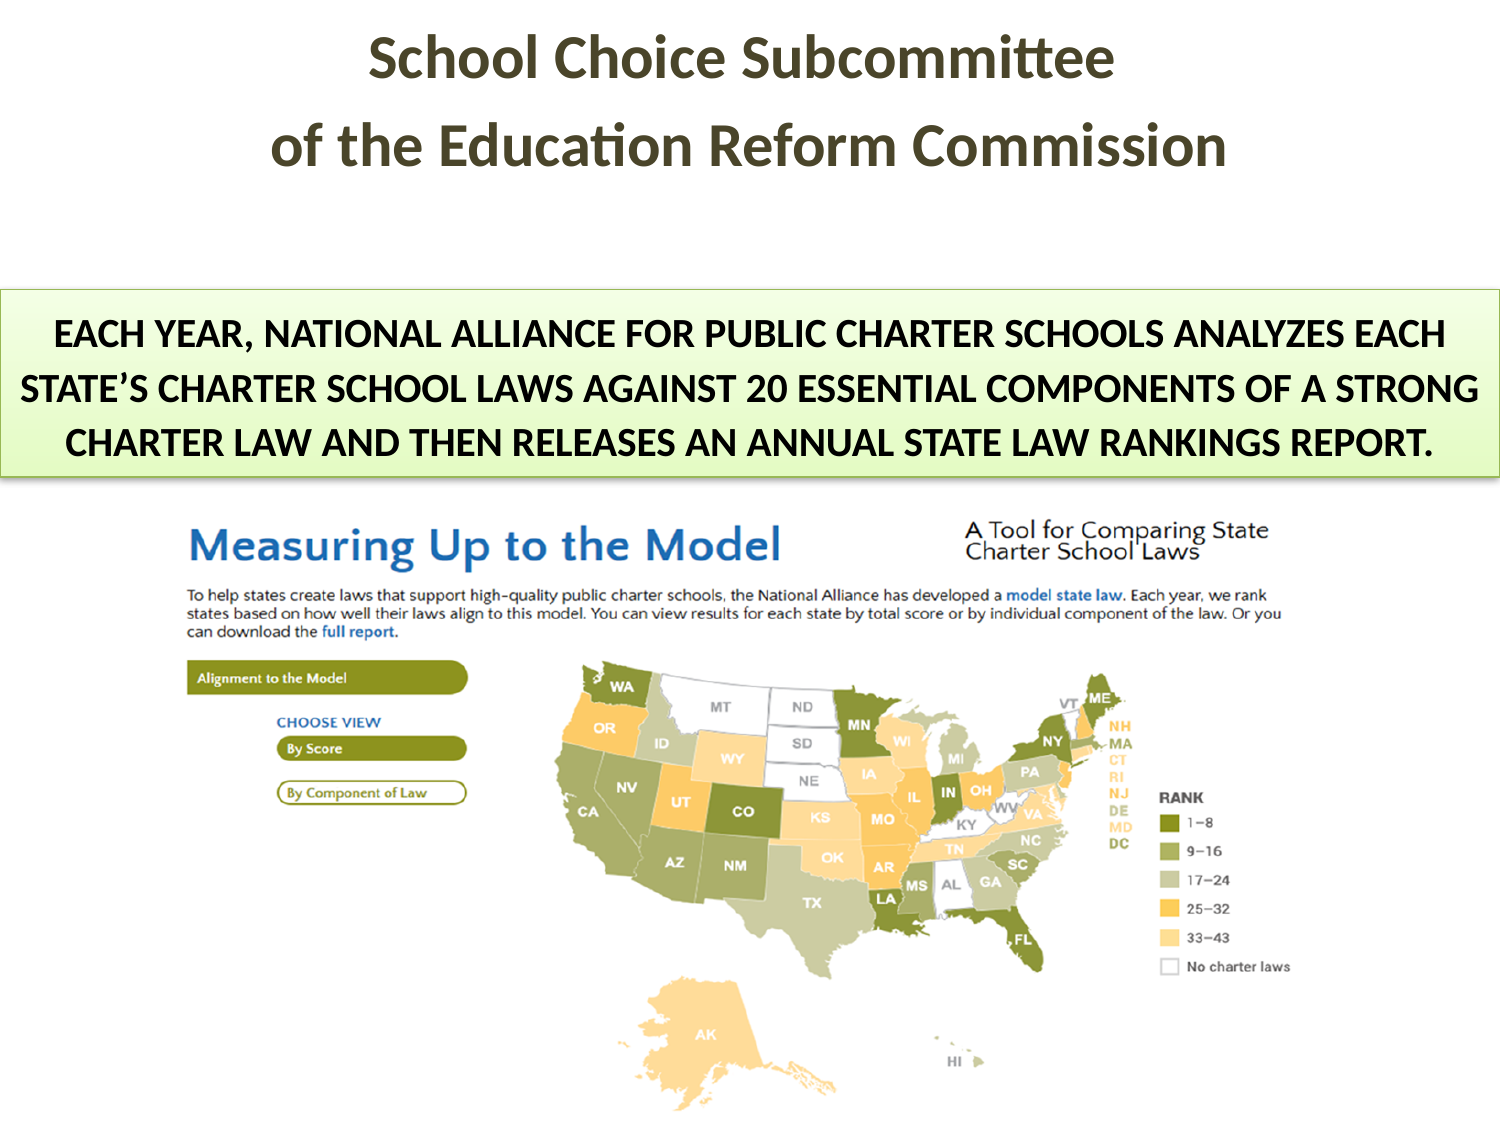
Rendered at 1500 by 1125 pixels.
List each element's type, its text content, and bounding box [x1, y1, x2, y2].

subtitle School Choice Subcommittee of the Education Reform Commission [0, 4, 1500, 288]
picture [149, 502, 1354, 1125]
text_box EACH YEAR, NATIONAL ALLIANCE FOR PUBLIC CHARTER SCHOOLS ANALYZES EACH STATE’S CHARTER SCHOOL LAWS AGAINST 20 ESSENTIAL COMPONENTS OF A STRONG CHARTER LAW AND THEN RELEASES AN ANNUAL STATE LAW RANKINGS REPORT. [0, 289, 1500, 478]
